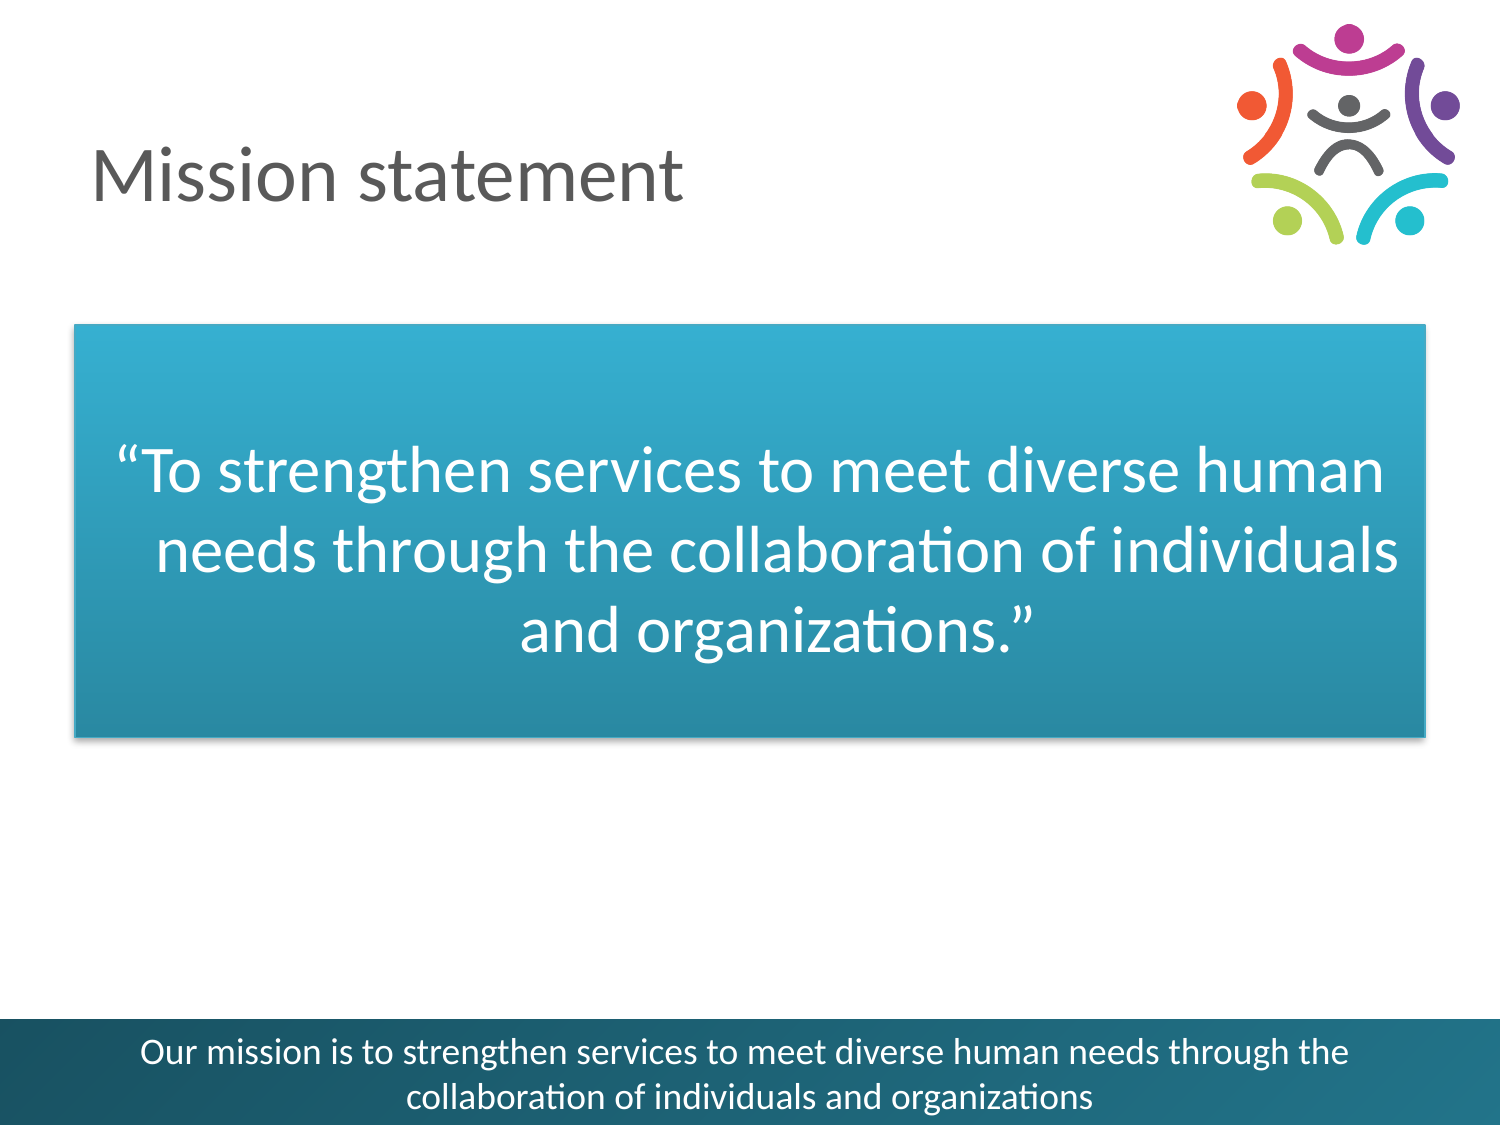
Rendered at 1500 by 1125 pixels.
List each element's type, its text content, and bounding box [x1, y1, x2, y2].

list “To strengthen services to meet diverse human needs through the collaboration of individuals and organizations.” [74, 324, 1426, 738]
title Mission statement [75, 87, 1225, 225]
picture [1237, 24, 1460, 245]
